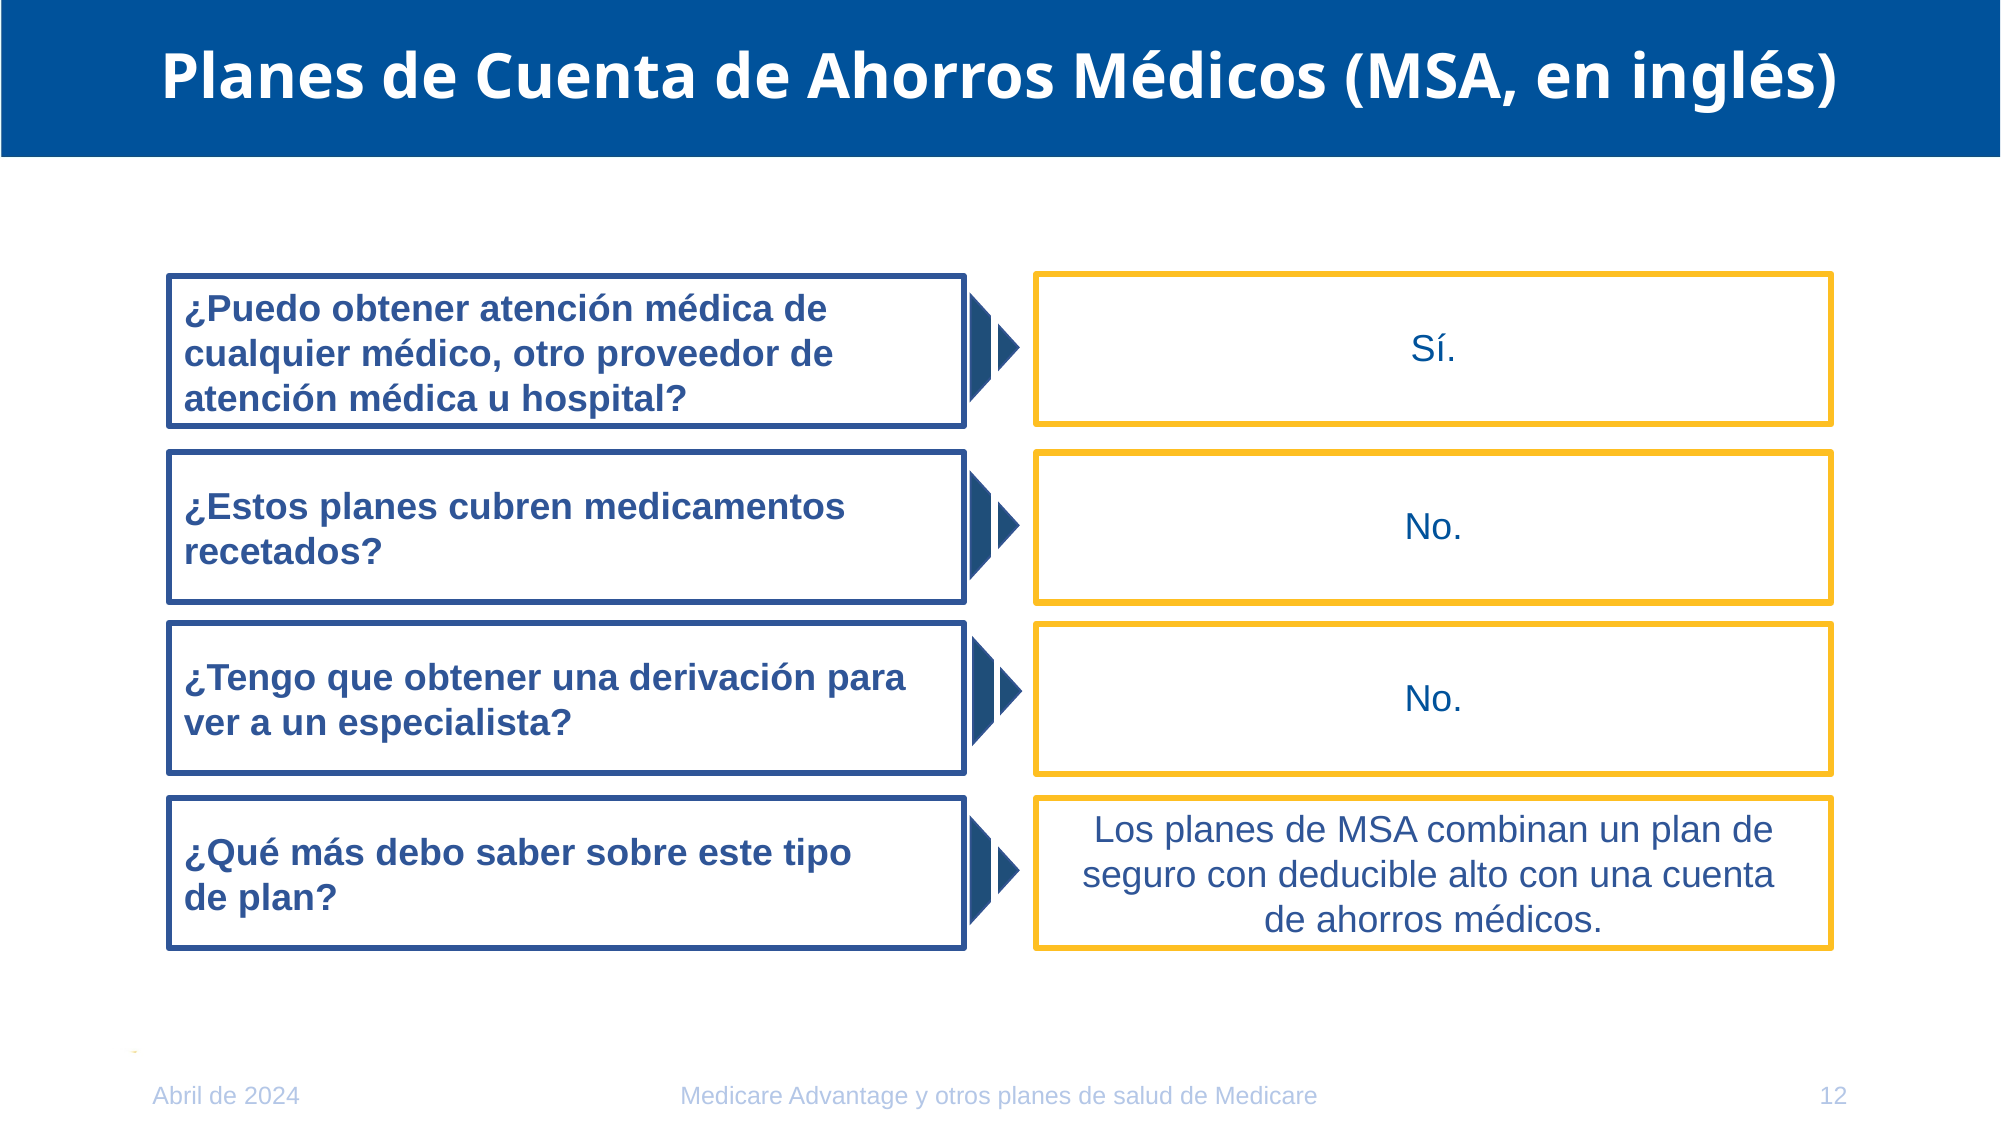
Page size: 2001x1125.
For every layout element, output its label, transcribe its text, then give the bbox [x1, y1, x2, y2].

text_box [970, 472, 1019, 578]
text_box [973, 638, 1021, 744]
list Los planes de MSA combinan un plan de seguro con deducible alto con una cuenta de ahorros médicos. [1036, 798, 1832, 948]
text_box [970, 817, 1019, 923]
list Sí. [1036, 274, 1832, 425]
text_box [970, 294, 1019, 400]
footer Medicare Advantage y otros planes de salud de Medicare [662, 1065, 1338, 1125]
list ¿Puedo obtener atención médica de cualquier médico, otro proveedor de atención médica u hospital? [168, 275, 964, 426]
list No. [1036, 623, 1832, 774]
title Planes de Cuenta de Ahorros Médicos (MSA, en inglés) [0, 0, 2000, 156]
list ¿Estos planes cubren medicamentos recetados? [168, 452, 964, 603]
picture [0, 0, 2001, 1125]
slide_number Abril de 2024 [137, 1065, 588, 1125]
list ¿Tengo que obtener una derivación para ver a un especialista? [168, 623, 964, 774]
list ¿Qué más debo saber sobre este tipo de plan? [168, 798, 964, 948]
list No. [1036, 452, 1832, 603]
slide_number 12 [1412, 1065, 1863, 1125]
